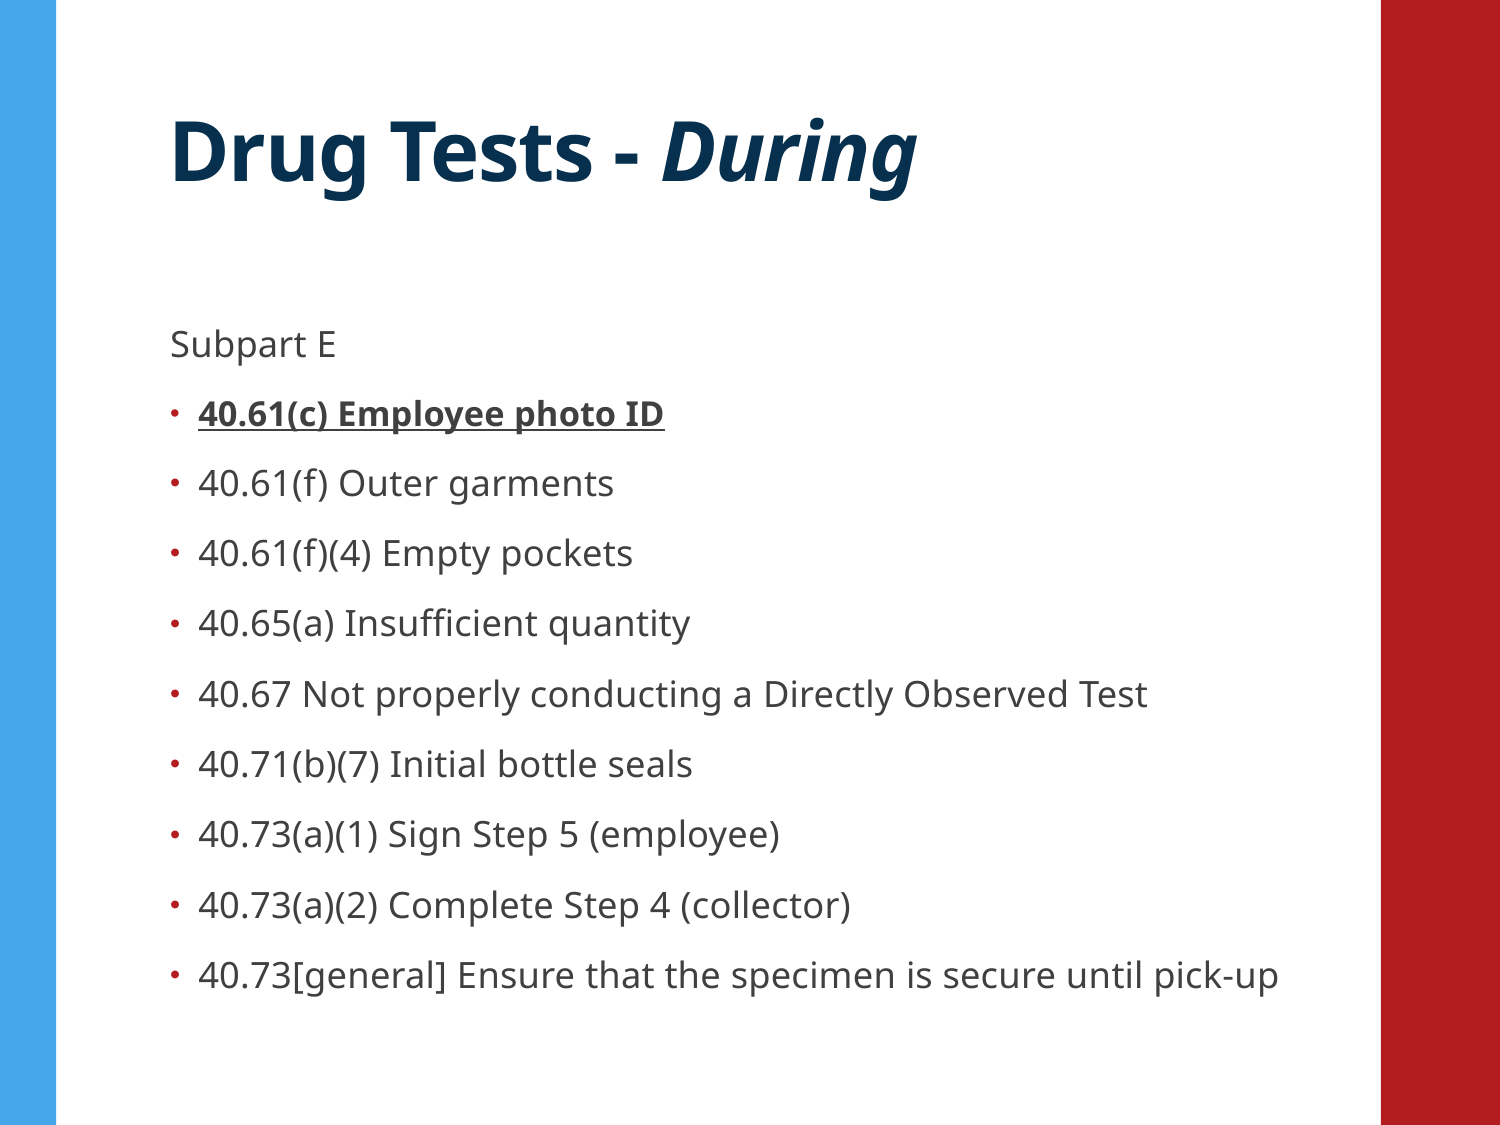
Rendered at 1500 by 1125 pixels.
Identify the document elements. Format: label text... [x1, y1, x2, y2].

list Subpart E 40.61(c) Employee photo ID 40.61(f) Outer garments 40.61(f)(4) Empty pockets 40.65(a) Insufficient quantity 40.67 Not properly conducting a Directly Observed Test 40.71(b)(7) Initial bottle seals 40.73(a)(1) Sign Step 5 (employee) 40.73(a)(2) Complete Step 4 (collector) 40.73[general] Ensure that the specimen is secure until pick-up [155, 244, 1308, 1035]
title Drug Tests - During [153, 69, 1347, 208]
